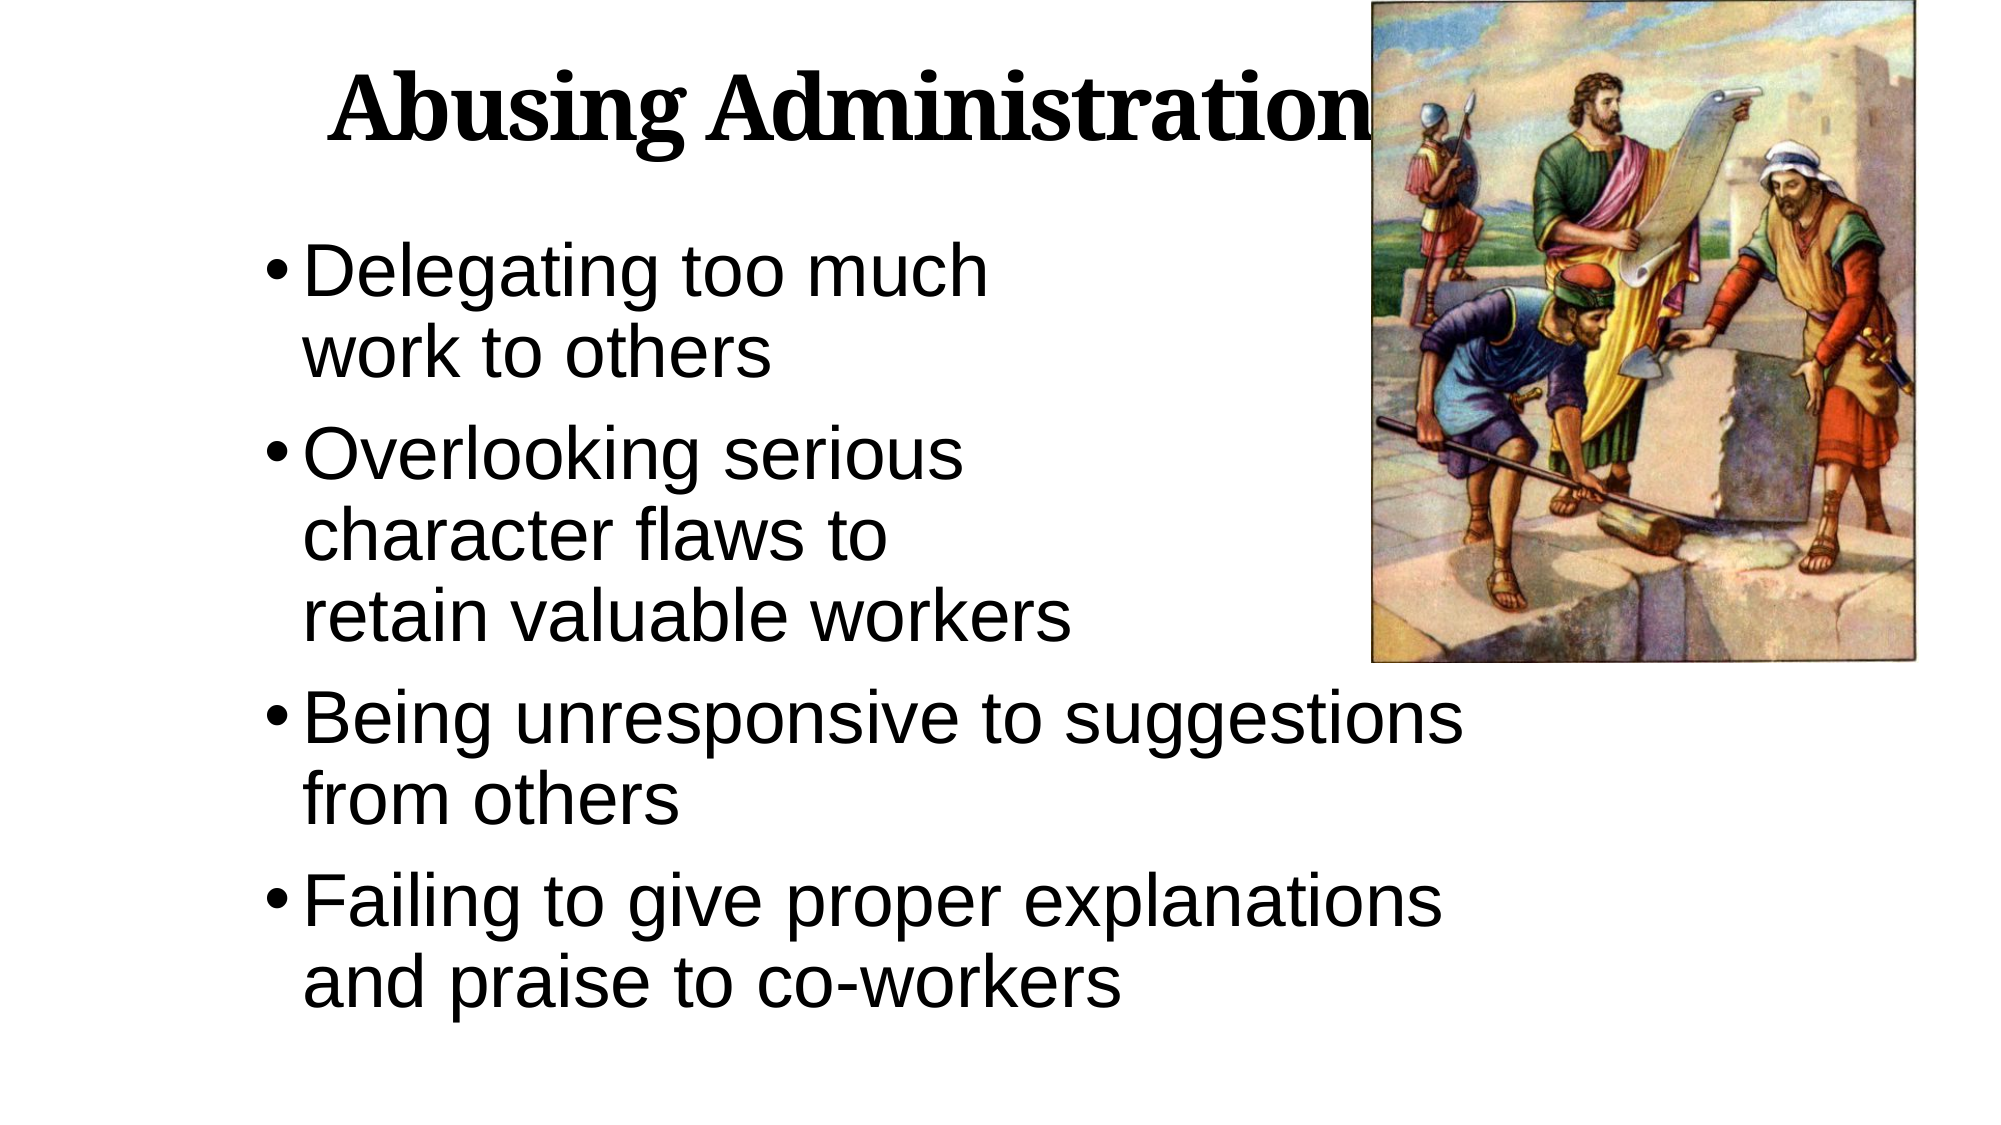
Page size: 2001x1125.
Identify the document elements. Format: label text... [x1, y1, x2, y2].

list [1370, 0, 1919, 663]
title Abusing Administration [311, 52, 1370, 168]
list Delegating too much work to others Overlooking serious character flaws to retain valuable workers Being unresponsive to suggestions from others Failing to give proper explanations and praise to co-workers [249, 224, 1498, 1101]
